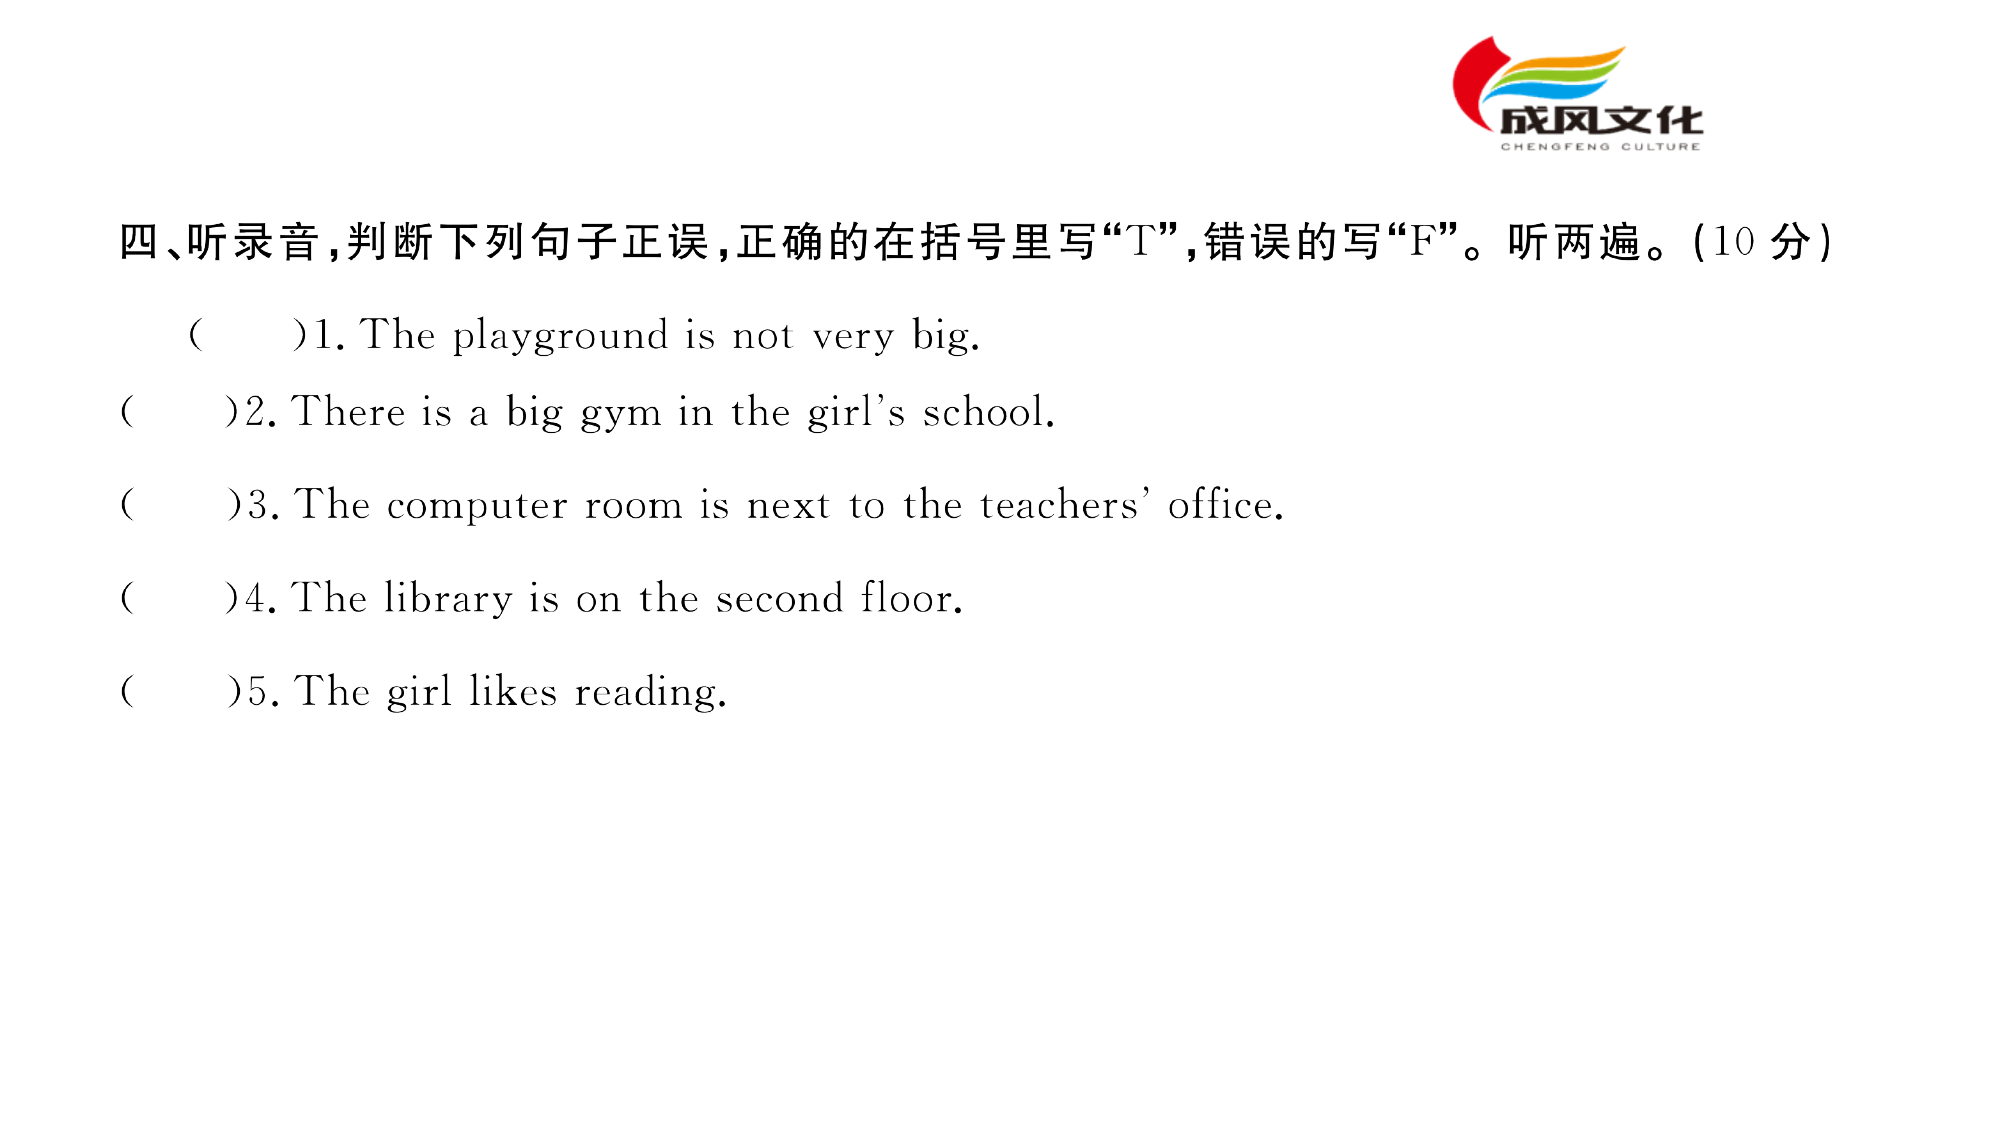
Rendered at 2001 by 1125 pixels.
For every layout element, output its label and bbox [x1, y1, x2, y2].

picture [118, 30, 2000, 759]
